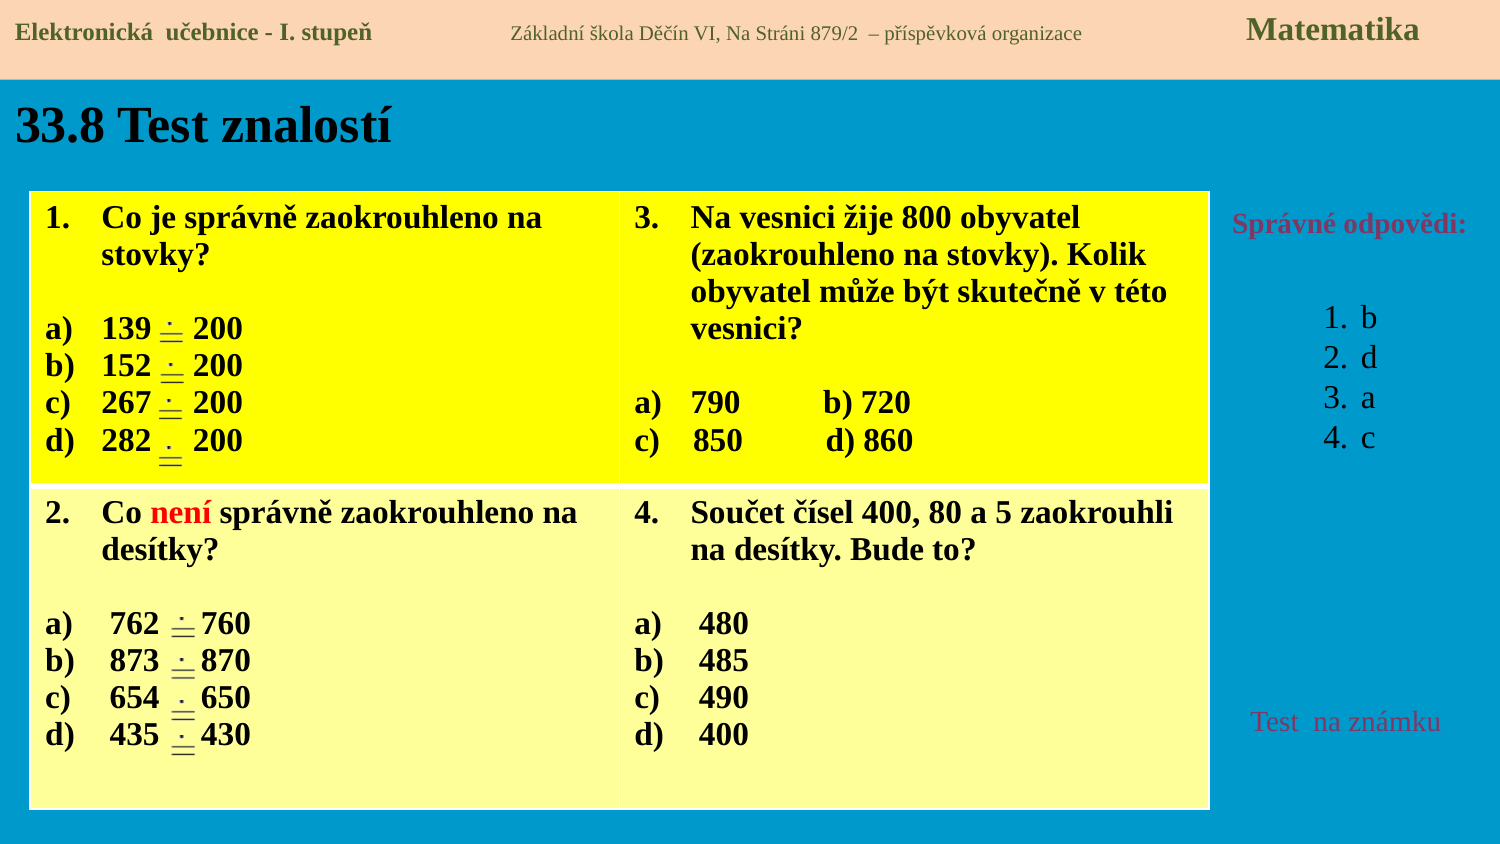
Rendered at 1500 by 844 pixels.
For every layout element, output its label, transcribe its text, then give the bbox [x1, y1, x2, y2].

table_header Na vesnici žije 800 obyvatel (zaokrouhleno na stovky). Kolik obyvatel může být skutečně v této vesnici? 790 b) 720 c) 850 d) 860 [620, 192, 1208, 483]
table_header Co je správně zaokrouhleno na stovky? 139 200 152 200 267 200 282 200 [31, 192, 619, 483]
text_box b d a c [1308, 247, 1392, 543]
text_box Správné odpovědi: [1210, 197, 1492, 248]
picture [170, 731, 196, 763]
picture [158, 442, 184, 473]
table_cell Co není správně zaokrouhleno na desítky? 762 760 873 870 654 650 435 430 [31, 489, 619, 808]
picture [170, 655, 196, 686]
picture [170, 613, 196, 645]
text_box Test na známku [1235, 694, 1472, 745]
picture [159, 359, 185, 391]
picture [159, 318, 184, 349]
text_box Elektronická učebnice - I. stupeň Základní škola Děčín VI, Na Stráni 879/2 – příspěvková organizace Matematika [0, 0, 1500, 80]
picture [158, 395, 184, 426]
picture [170, 696, 196, 727]
title 33.8 Test znalostí [0, 80, 413, 200]
table_cell Součet čísel 400, 80 a 5 zaokrouhli na desítky. Bude to? 480 485 490 400 [620, 489, 1208, 808]
